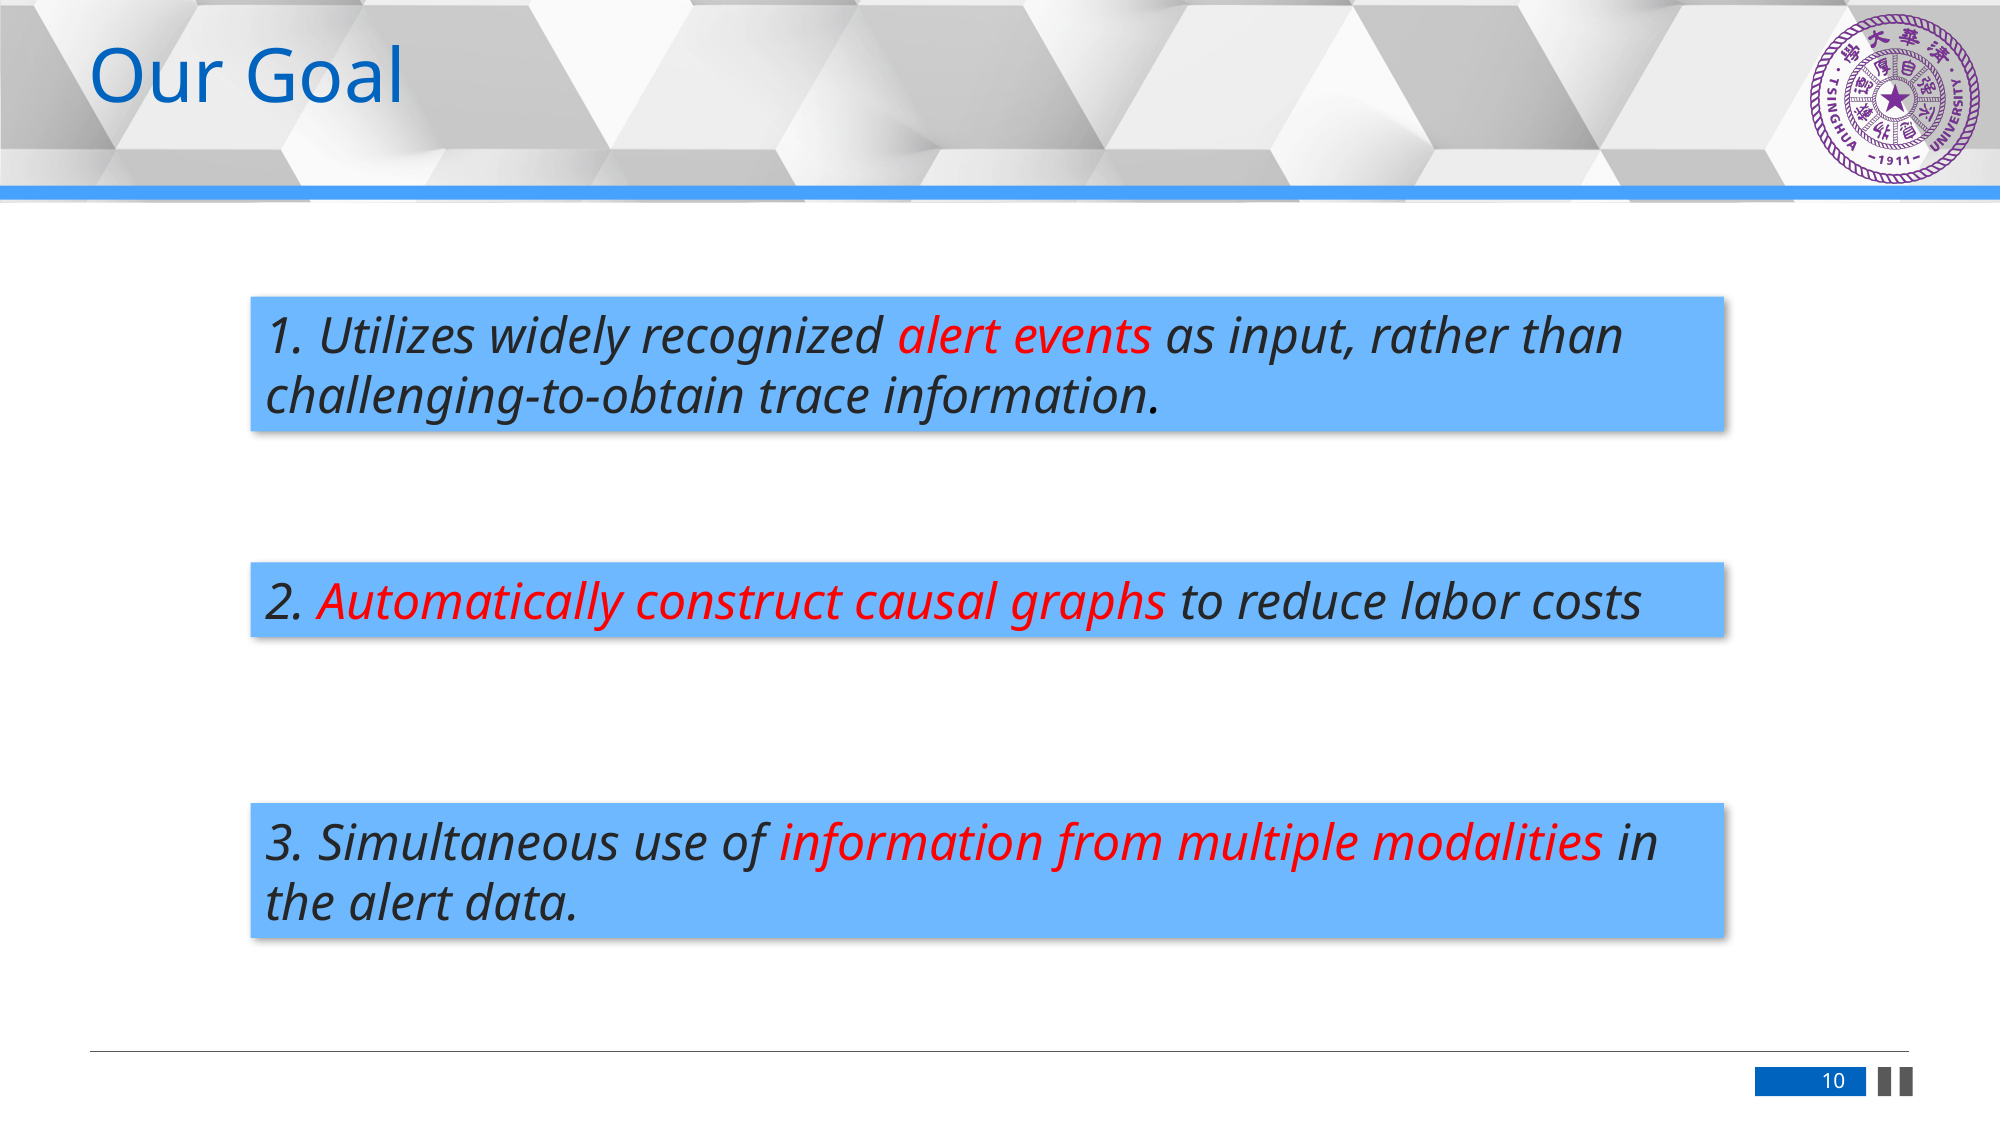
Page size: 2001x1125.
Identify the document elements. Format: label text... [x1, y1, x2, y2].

list Our Goal [73, 30, 1901, 127]
picture [0, 0, 2000, 185]
text_box 3. Simultaneous use of information from multiple modalities in the alert data. [250, 803, 1724, 938]
slide_number 10 [1761, 1069, 1861, 1094]
text_box 2. Automatically construct causal graphs to reduce labor costs [250, 562, 1724, 638]
text_box 1. Utilizes widely recognized alert events as input, rather than challenging-to-obtain trace information. [250, 296, 1724, 432]
